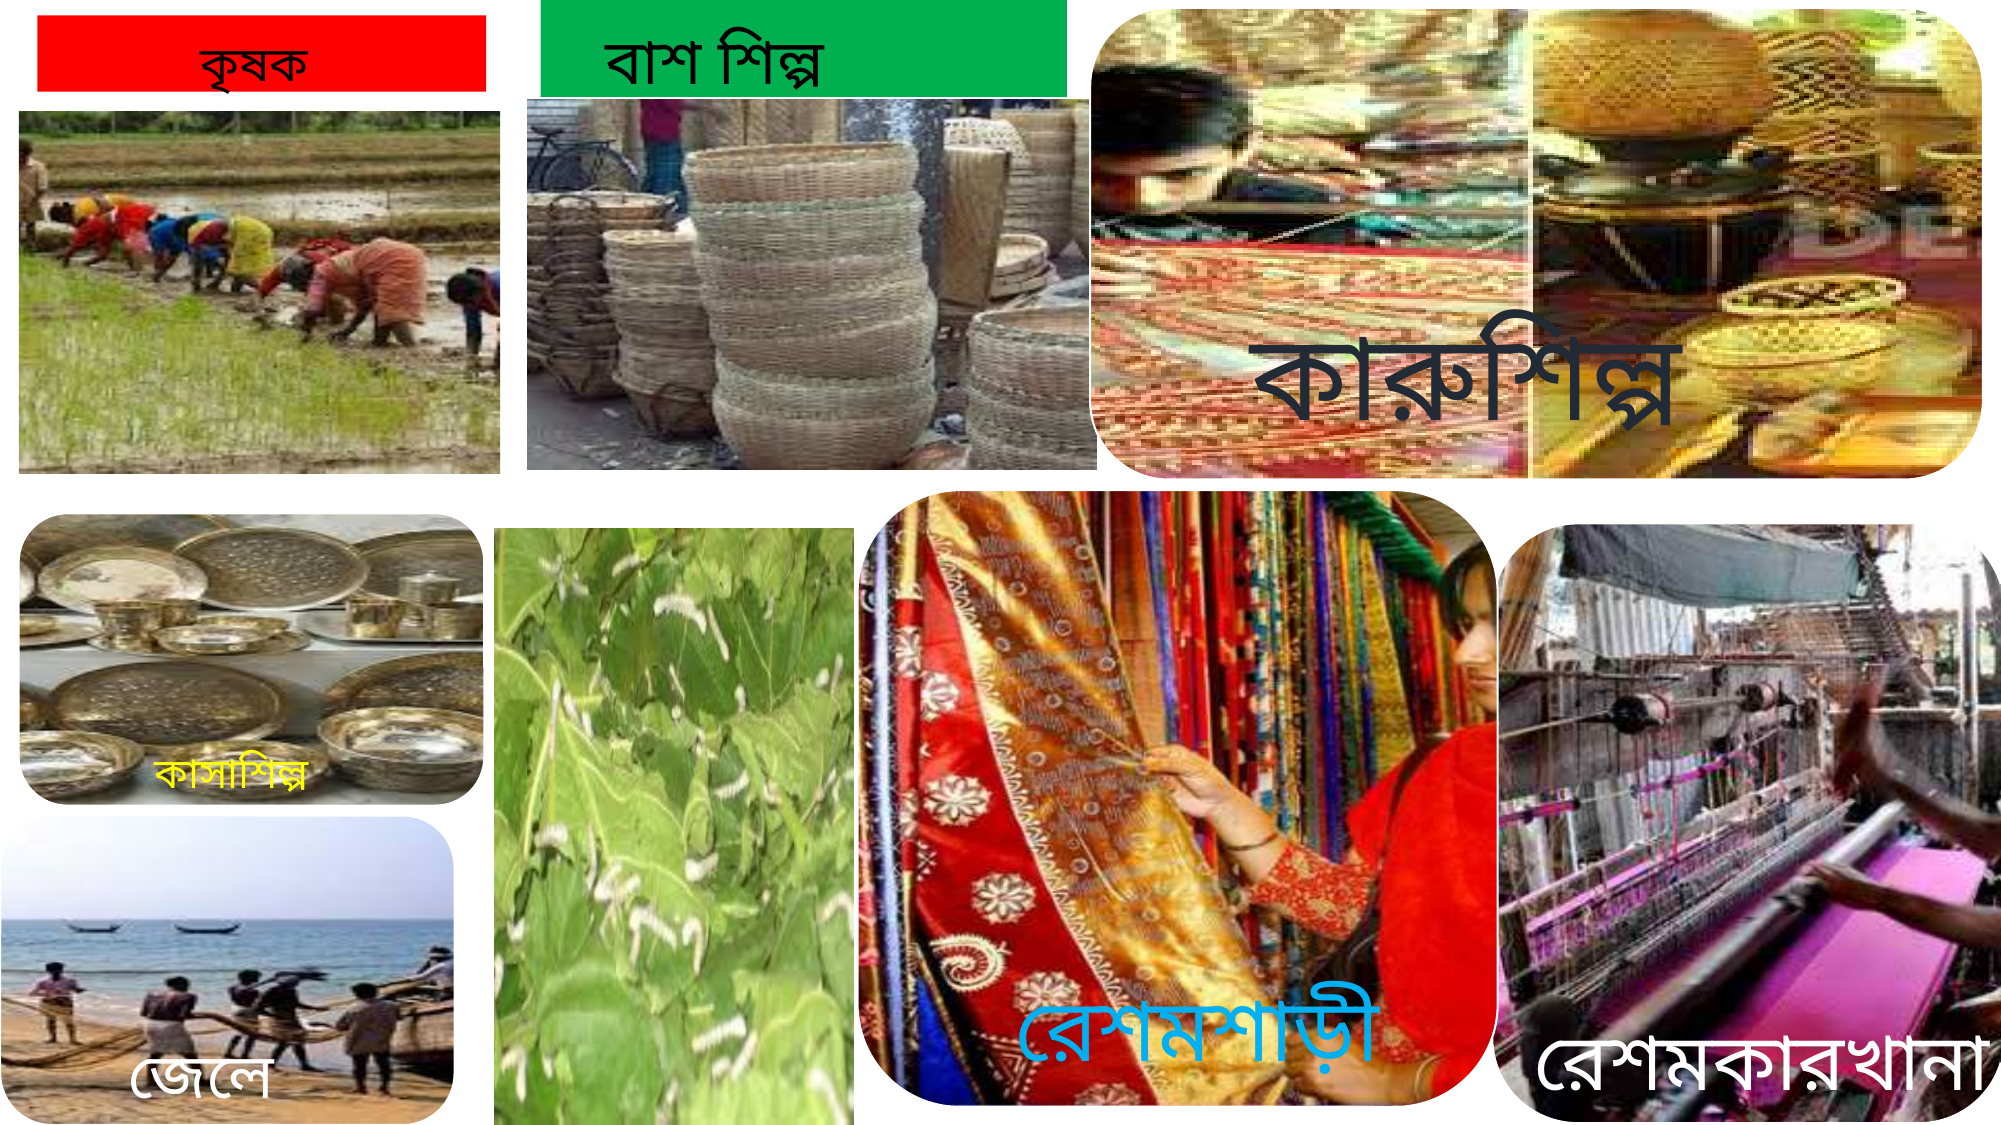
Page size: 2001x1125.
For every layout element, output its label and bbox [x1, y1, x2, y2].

text_box [526, 0, 1099, 472]
text_box [2, 815, 453, 1125]
picture [494, 528, 854, 1125]
text_box [18, 7, 501, 484]
text_box [17, 513, 486, 806]
text_box [1090, 7, 1983, 480]
text_box [817, 490, 1515, 1107]
text_box [1404, 523, 2000, 1124]
